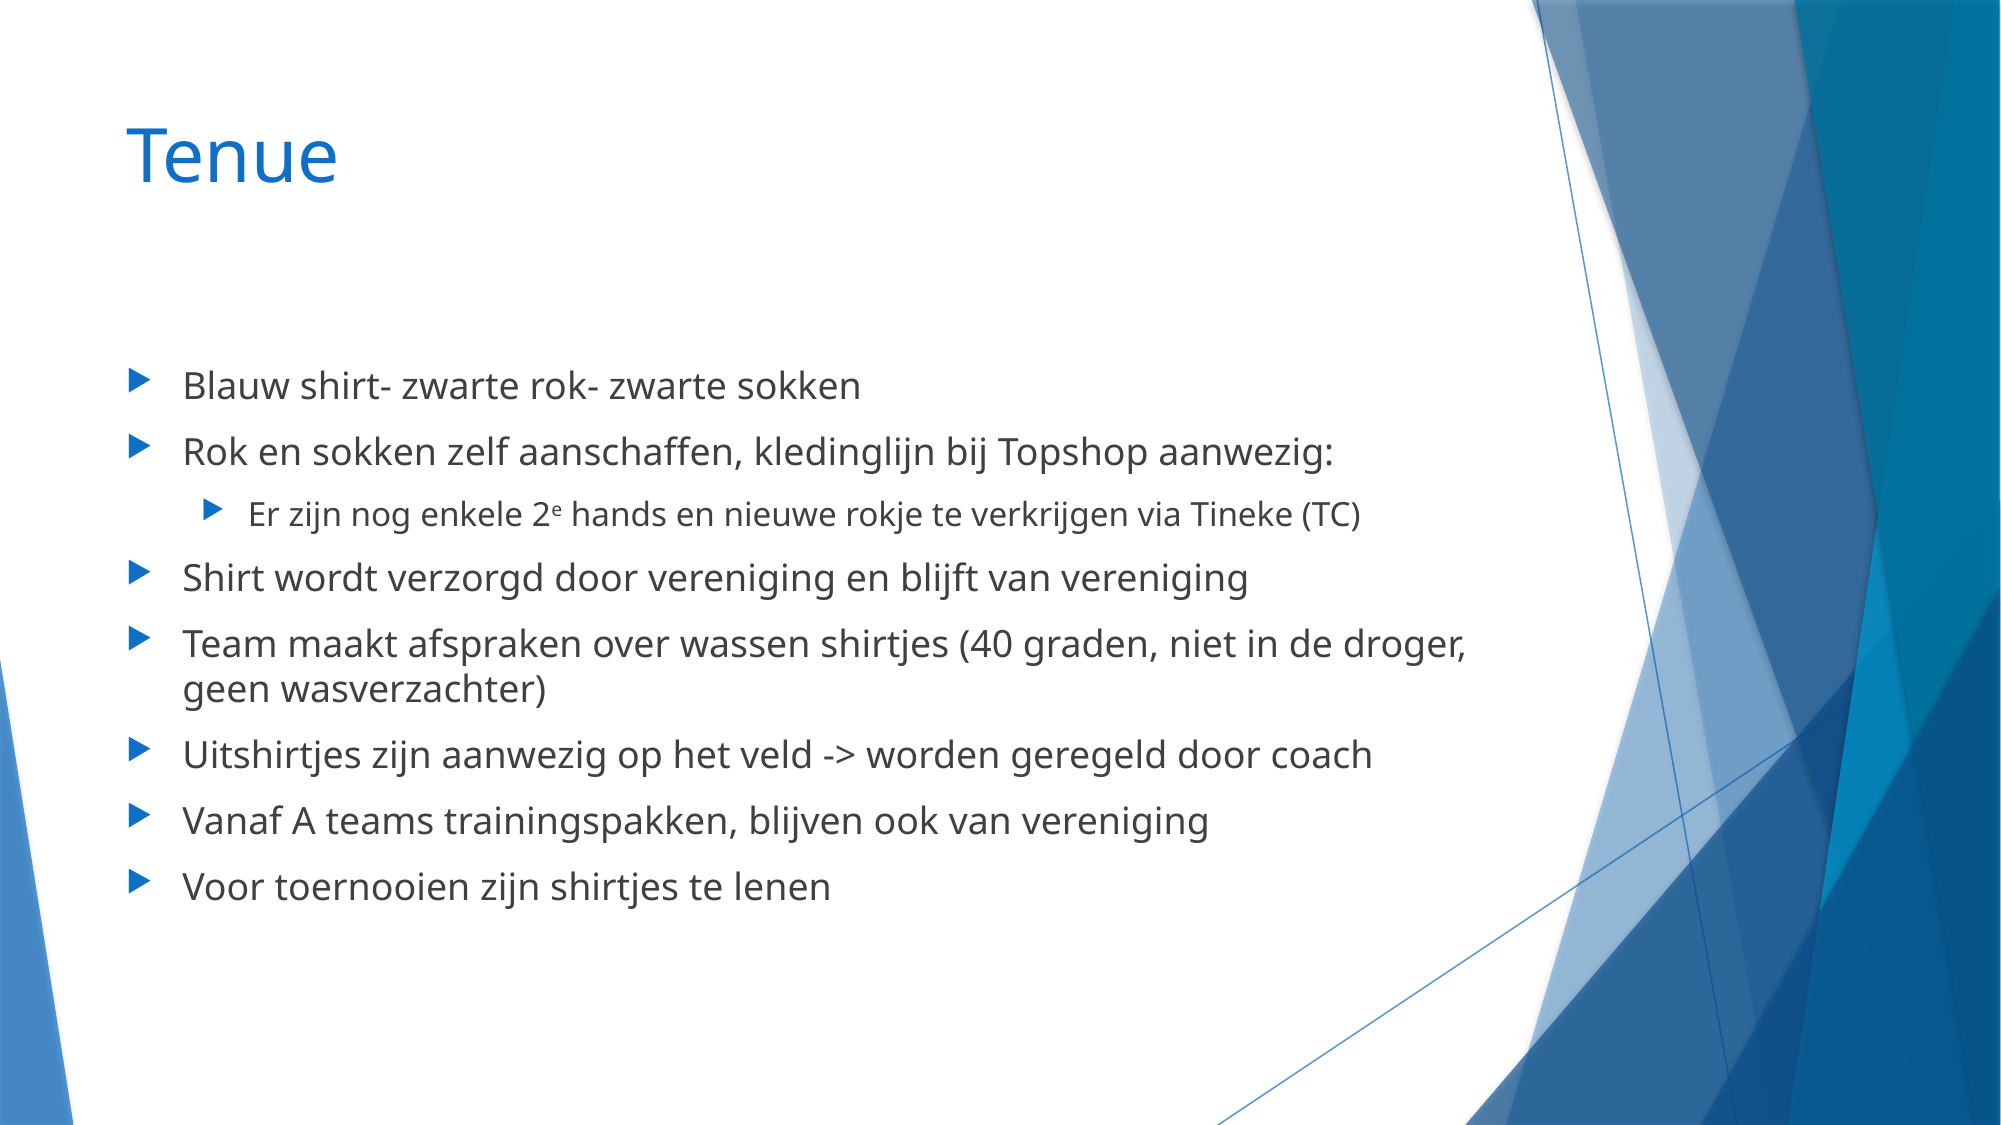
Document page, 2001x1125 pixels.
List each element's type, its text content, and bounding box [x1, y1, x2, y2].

title Tenue [111, 99, 1522, 317]
list Blauw shirt- zwarte rok- zwarte sokken Rok en sokken zelf aanschaffen, kledinglijn bij Topshop aanwezig: Er zijn nog enkele 2e hands en nieuwe rokje te verkrijgen via Tineke (TC) Shirt wordt verzorgd door vereniging en blijft van vereniging Team maakt afspraken over wassen shirtjes (40 graden, niet in de droger, geen wasverzachter) Uitshirtjes zijn aanwezig op het veld -> worden geregeld door coach Vanaf A teams trainingspakken, blijven ook van vereniging Voor toernooien zijn shirtjes te lenen [111, 354, 1522, 992]
